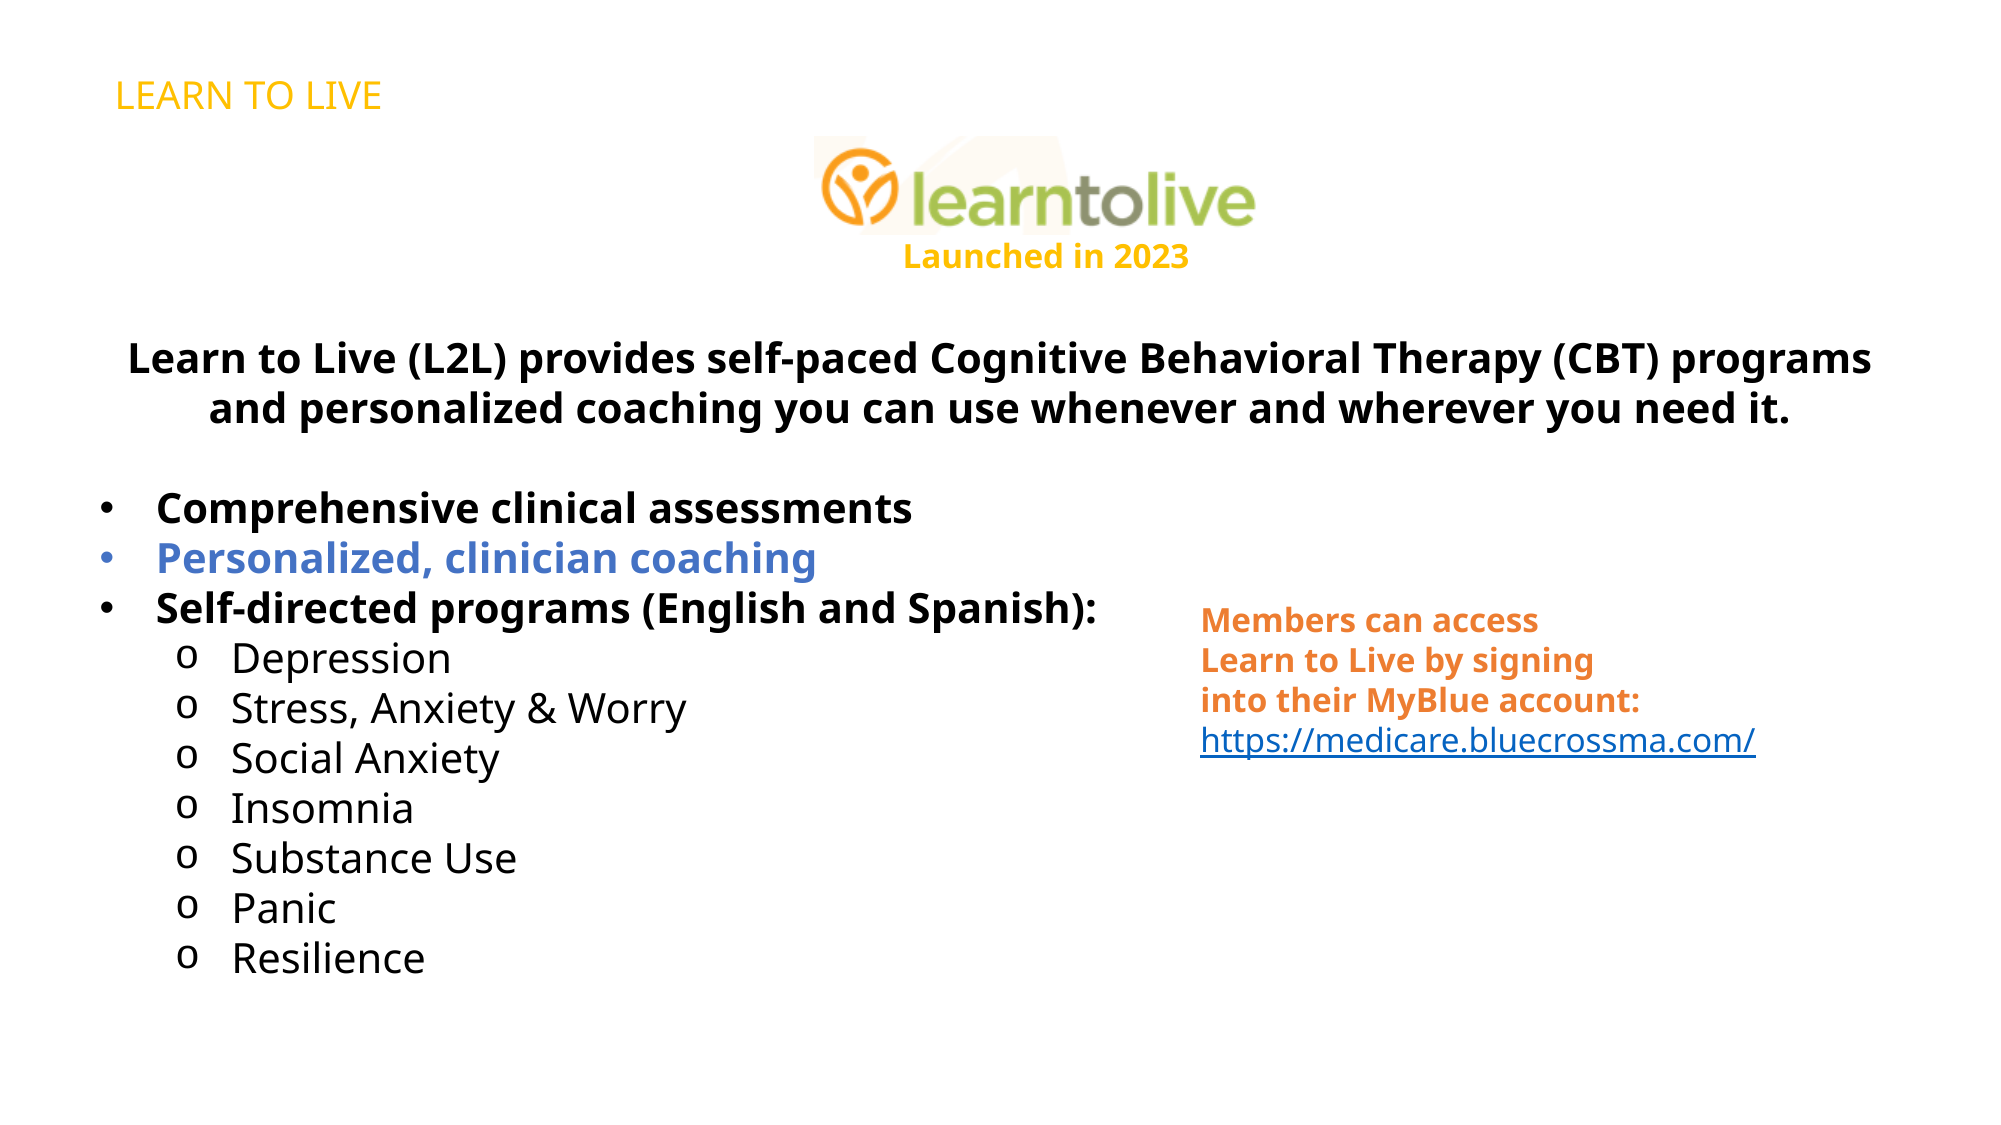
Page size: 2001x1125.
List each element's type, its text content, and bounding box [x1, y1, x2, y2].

text_box Learn to Live (L2L) provides self-paced Cognitive Behavioral Therapy (CBT) programs and personalized coaching you can use whenever and wherever you need it. Comprehensive clinical assessments Personalized, clinician coaching Self-directed programs (English and Spanish): Depression Stress, Anxiety & Worry Social Anxiety Insomnia Substance Use Panic Resilience [99, 332, 1901, 1023]
list Learn to live [99, 68, 1550, 126]
text_box Launched in 2023 [833, 235, 1259, 275]
text_box Members can access Learn to Live by signing into their MyBlue account: https://medicare.bluecrossma.com/ [1200, 599, 1901, 765]
picture [814, 136, 1259, 235]
